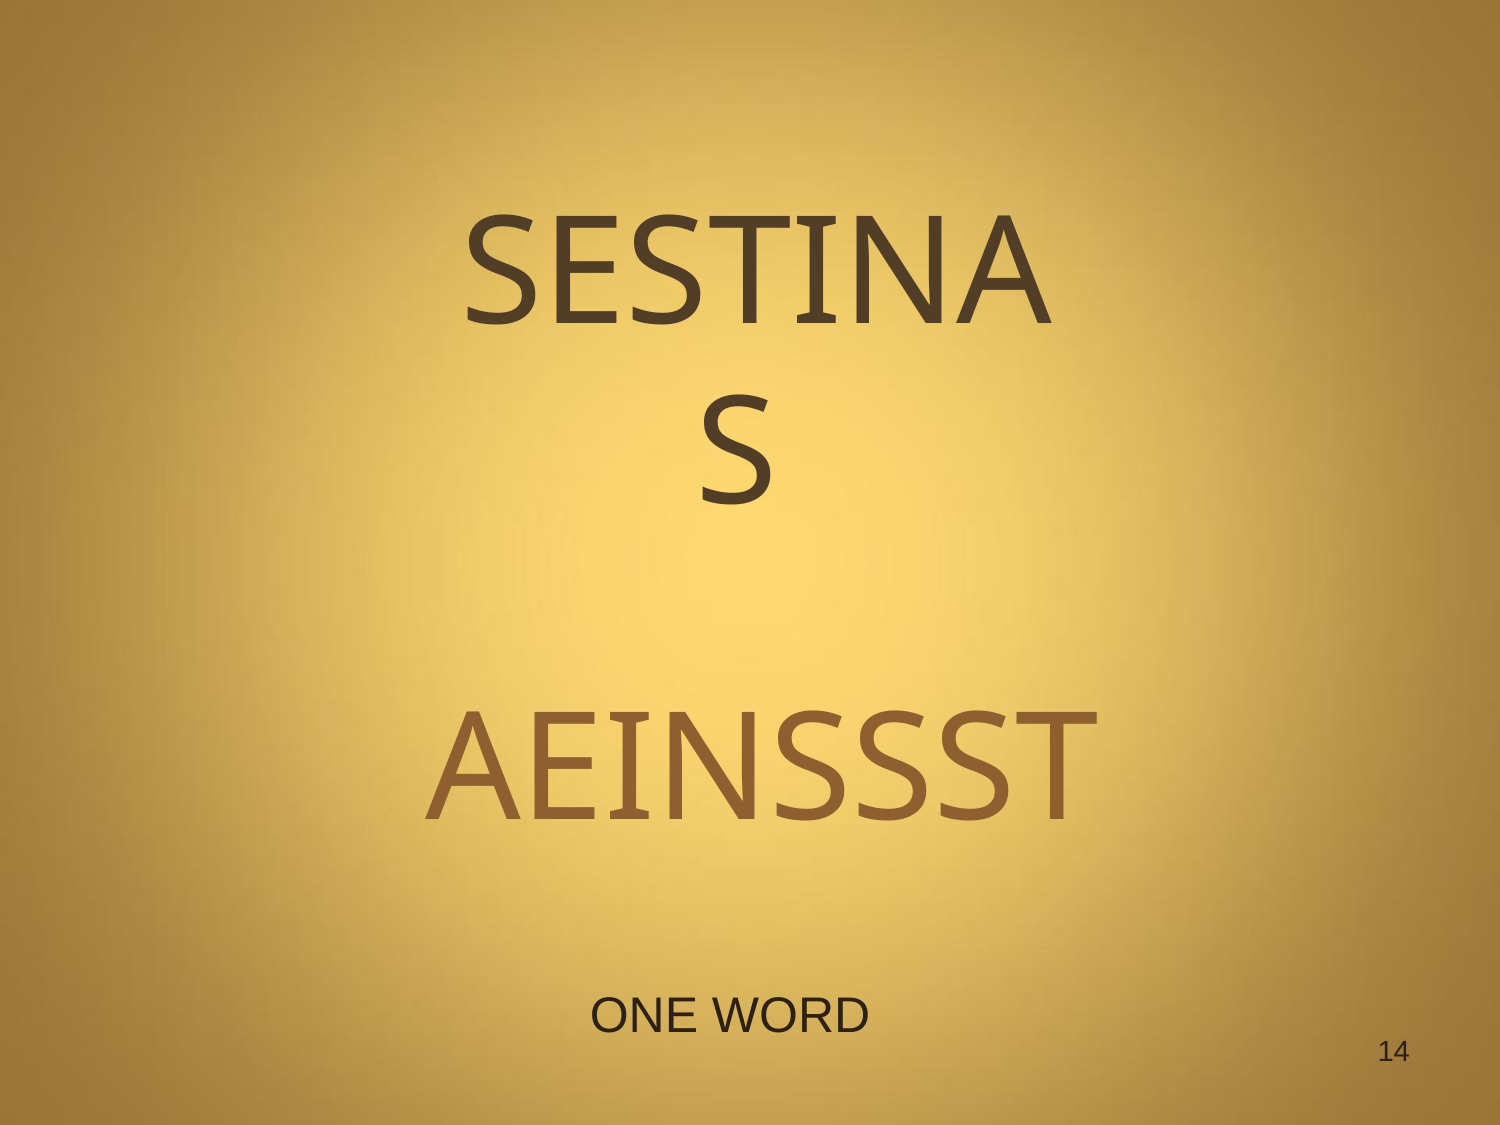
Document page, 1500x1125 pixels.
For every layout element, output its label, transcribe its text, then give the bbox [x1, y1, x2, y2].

picture [0, 0, 1500, 1125]
text_box ONE WORD [574, 974, 950, 1050]
title SESTINA S [12, 149, 1500, 662]
list AEINSSST [12, 662, 1500, 1125]
